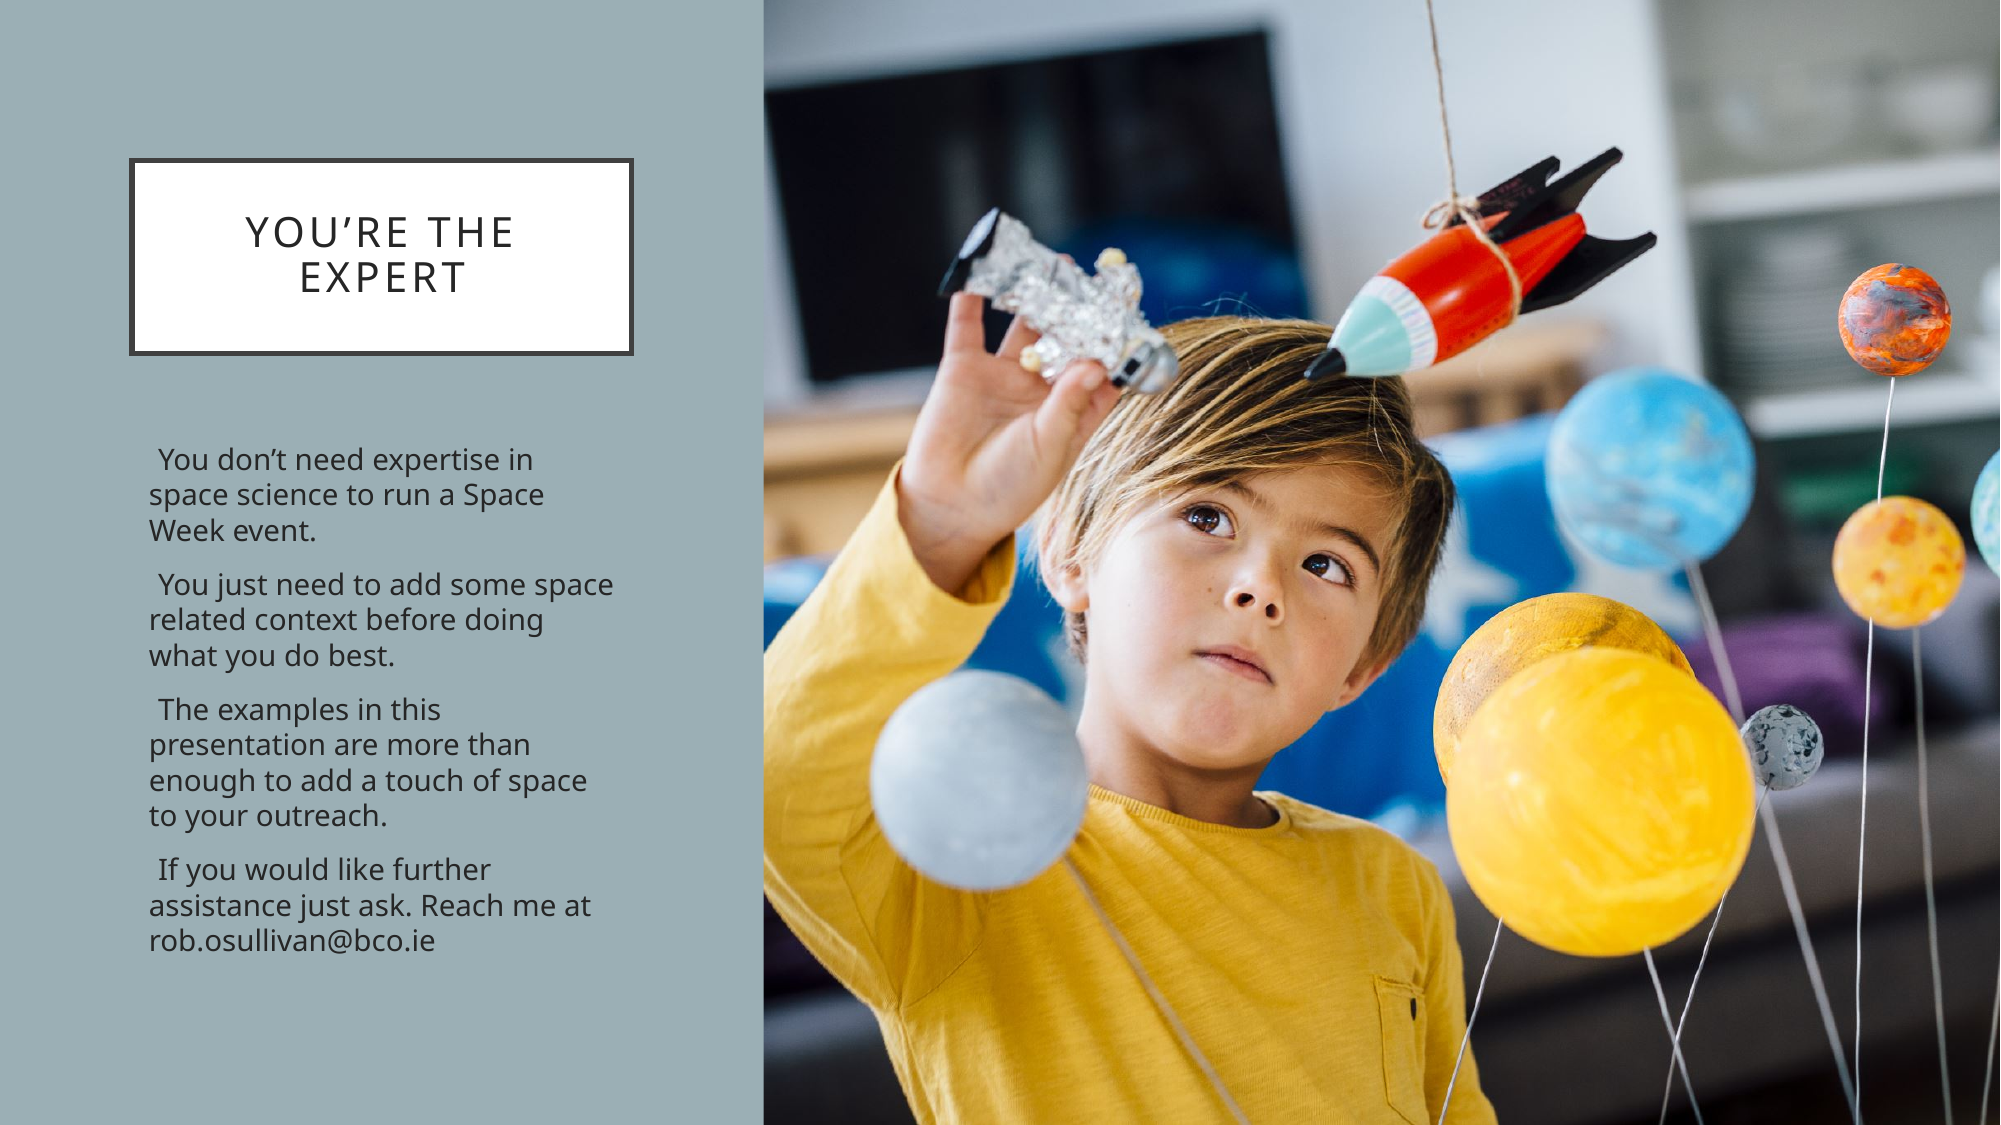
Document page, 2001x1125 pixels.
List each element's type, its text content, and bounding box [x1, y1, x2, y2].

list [763, 0, 2000, 1125]
title You’re The Expert [129, 158, 634, 356]
list You don’t need expertise in space science to run a Space Week event. You just need to add some space related context before doing what you do best. The examples in this presentation are more than enough to add a touch of space to your outreach. If you would like further assistance just ask. Reach me at rob.osullivan@bco.ie [131, 433, 632, 968]
